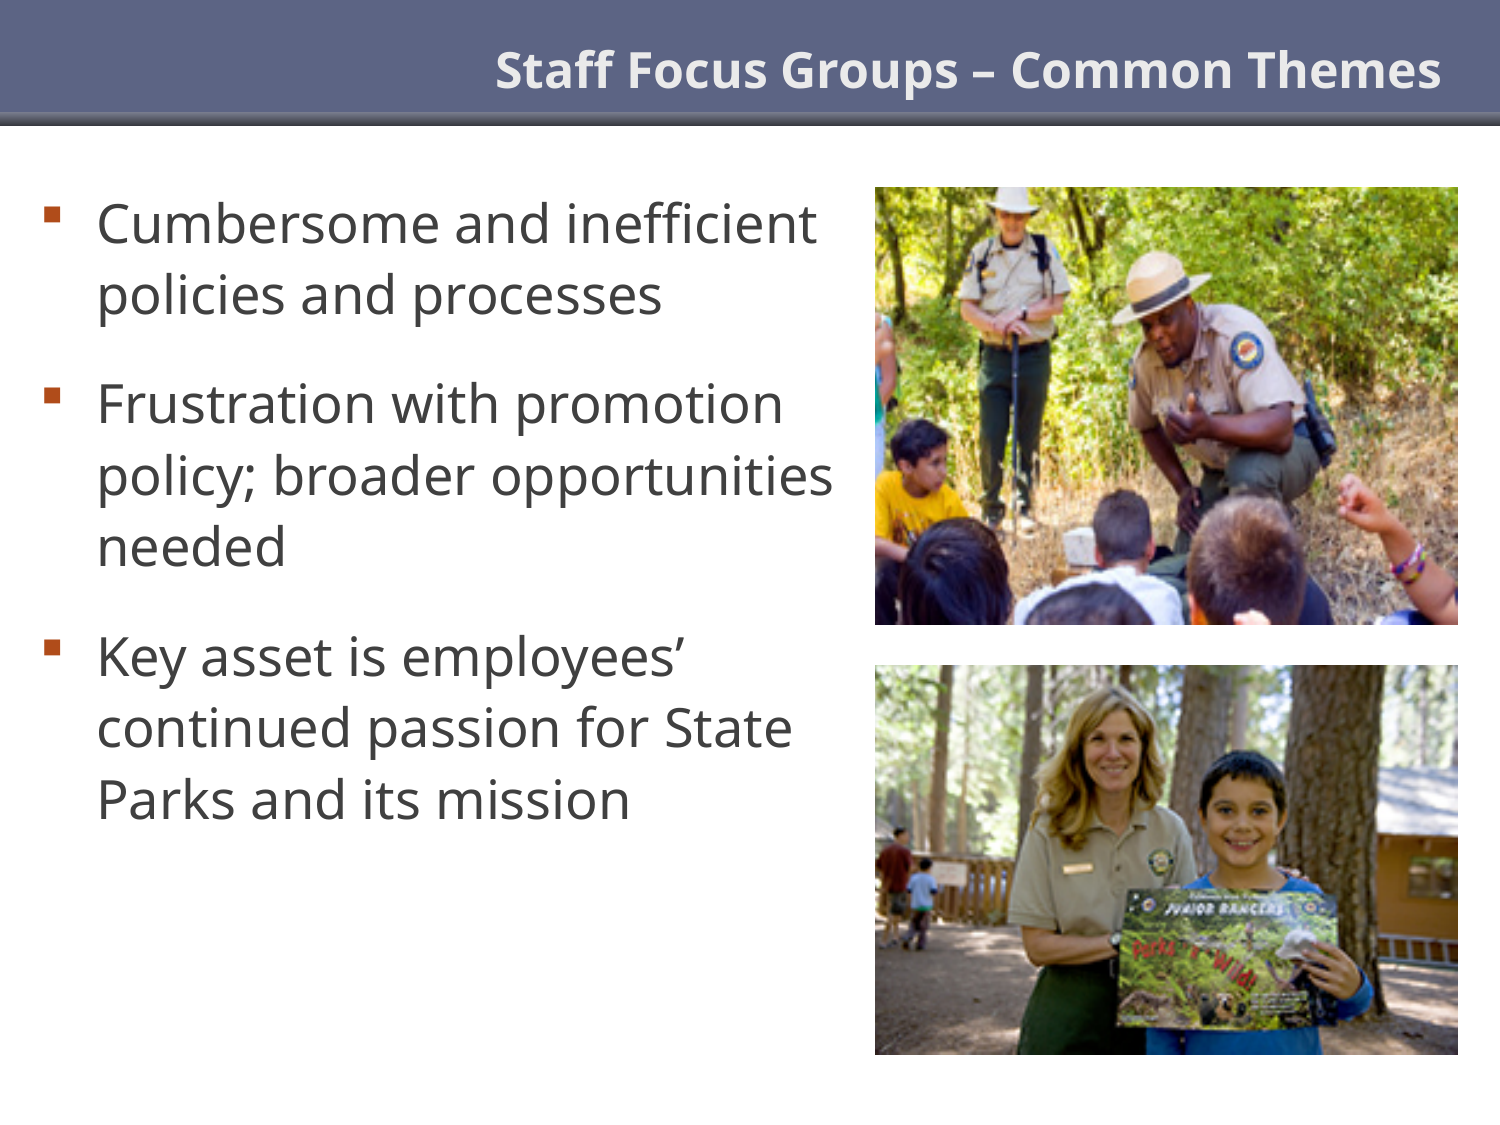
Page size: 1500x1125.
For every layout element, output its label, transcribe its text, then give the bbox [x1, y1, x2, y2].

picture [874, 665, 1458, 1055]
list Cumbersome and inefficient policies and processes Frustration with promotion policy; broader opportunities needed Key asset is employees’ continued passion for State Parks and its mission [24, 174, 863, 1113]
picture [874, 187, 1458, 626]
title Staff Focus Groups – Common Themes [195, 11, 1471, 125]
